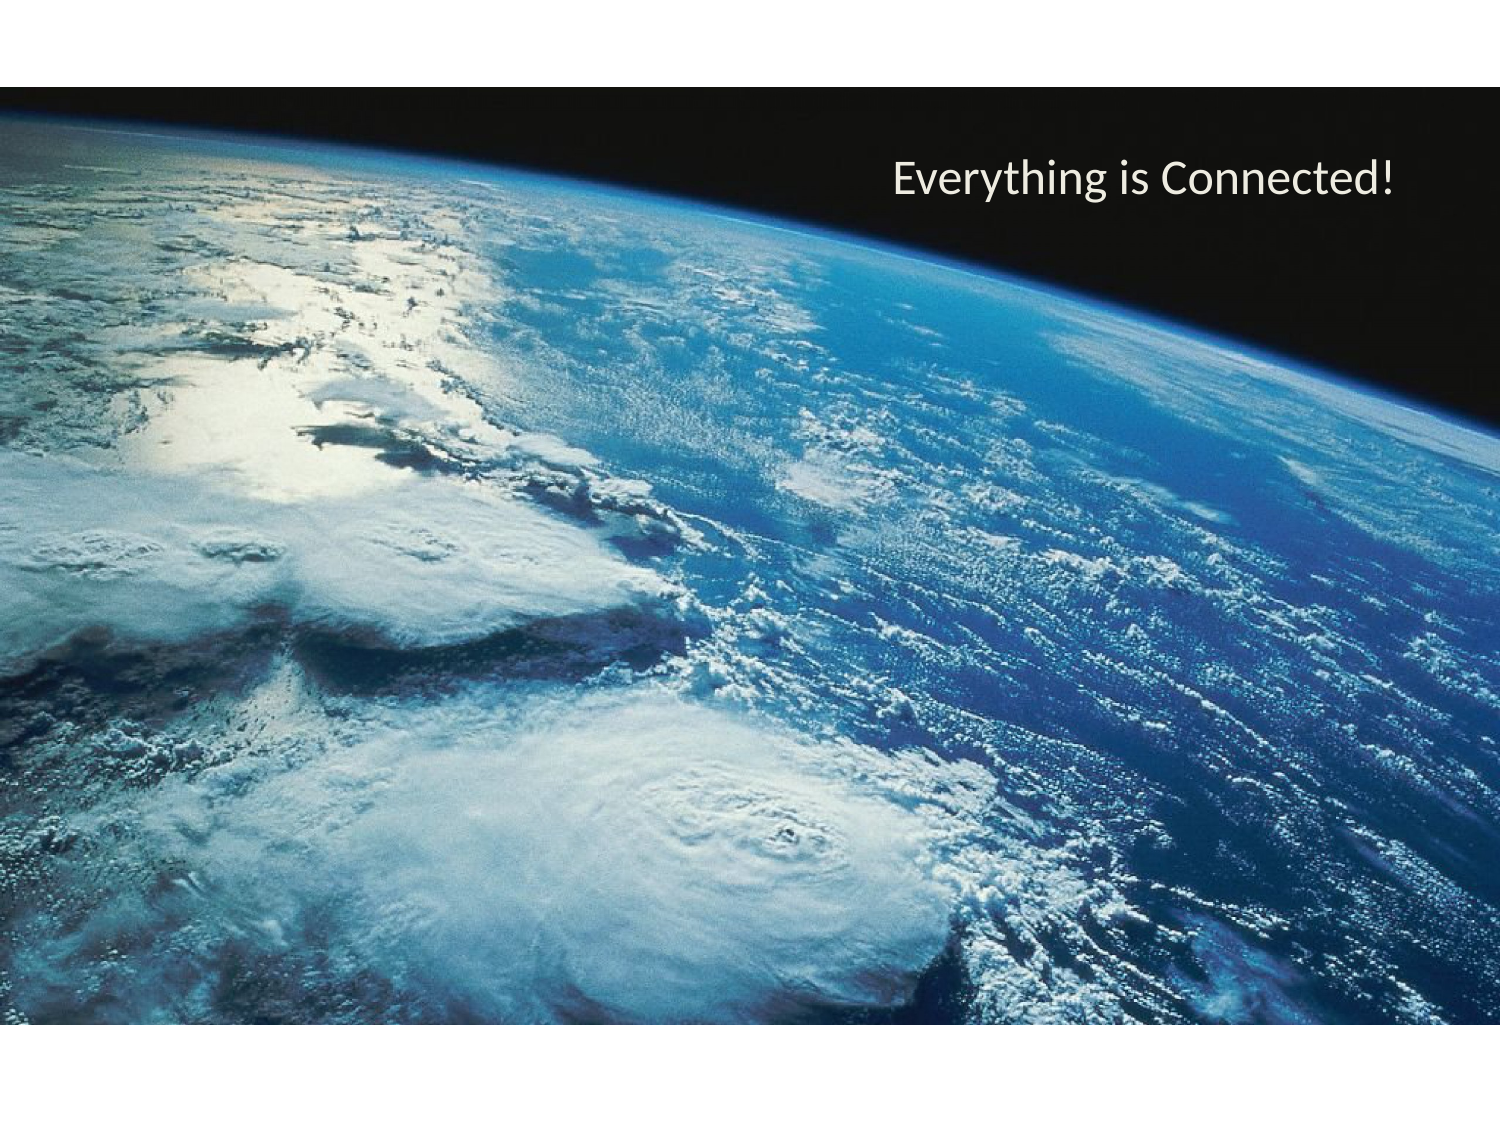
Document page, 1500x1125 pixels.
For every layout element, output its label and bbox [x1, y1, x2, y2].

picture [0, 87, 1500, 1026]
